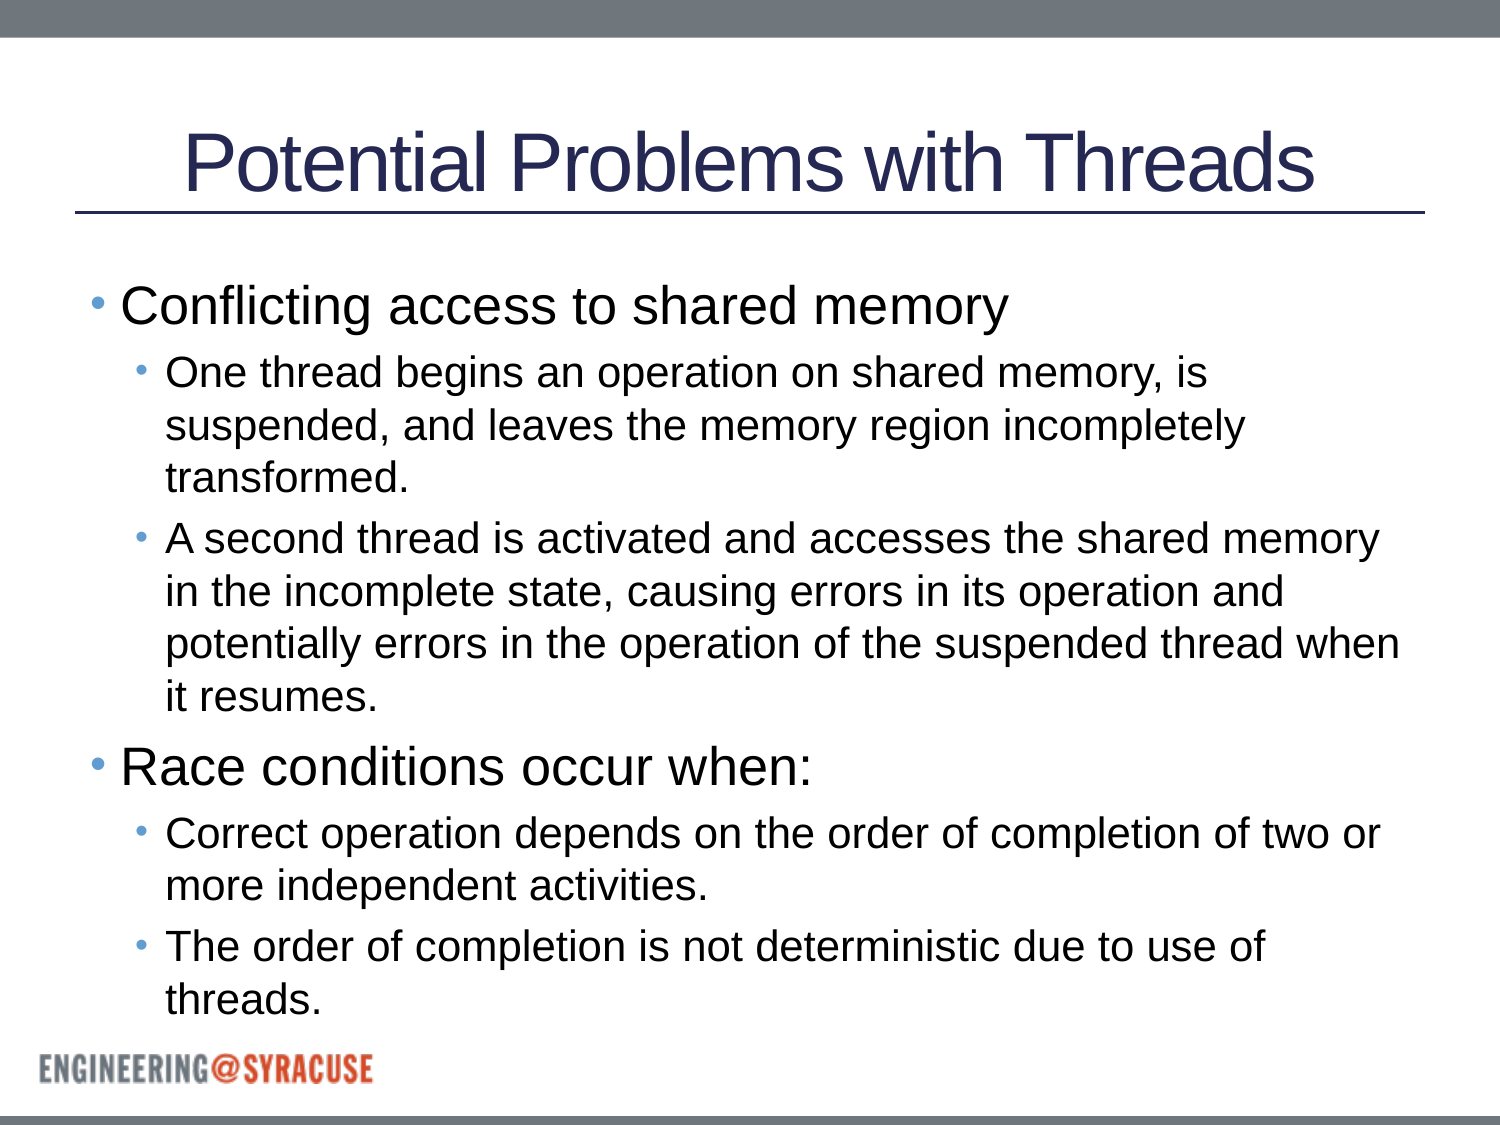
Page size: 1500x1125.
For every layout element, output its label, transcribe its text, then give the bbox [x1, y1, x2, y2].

picture [39, 1053, 374, 1084]
title Potential Problems with Threads [75, 76, 1425, 240]
list Conflicting access to shared memory One thread begins an operation on shared memory, is suspended, and leaves the memory region incompletely transformed. A second thread is activated and accesses the shared memory in the incomplete state, causing errors in its operation and potentially errors in the operation of the suspended thread when it resumes. Race conditions occur when: Correct operation depends on the order of completion of two or more independent activities. The order of completion is not deterministic due to use of threads. [75, 262, 1425, 1063]
